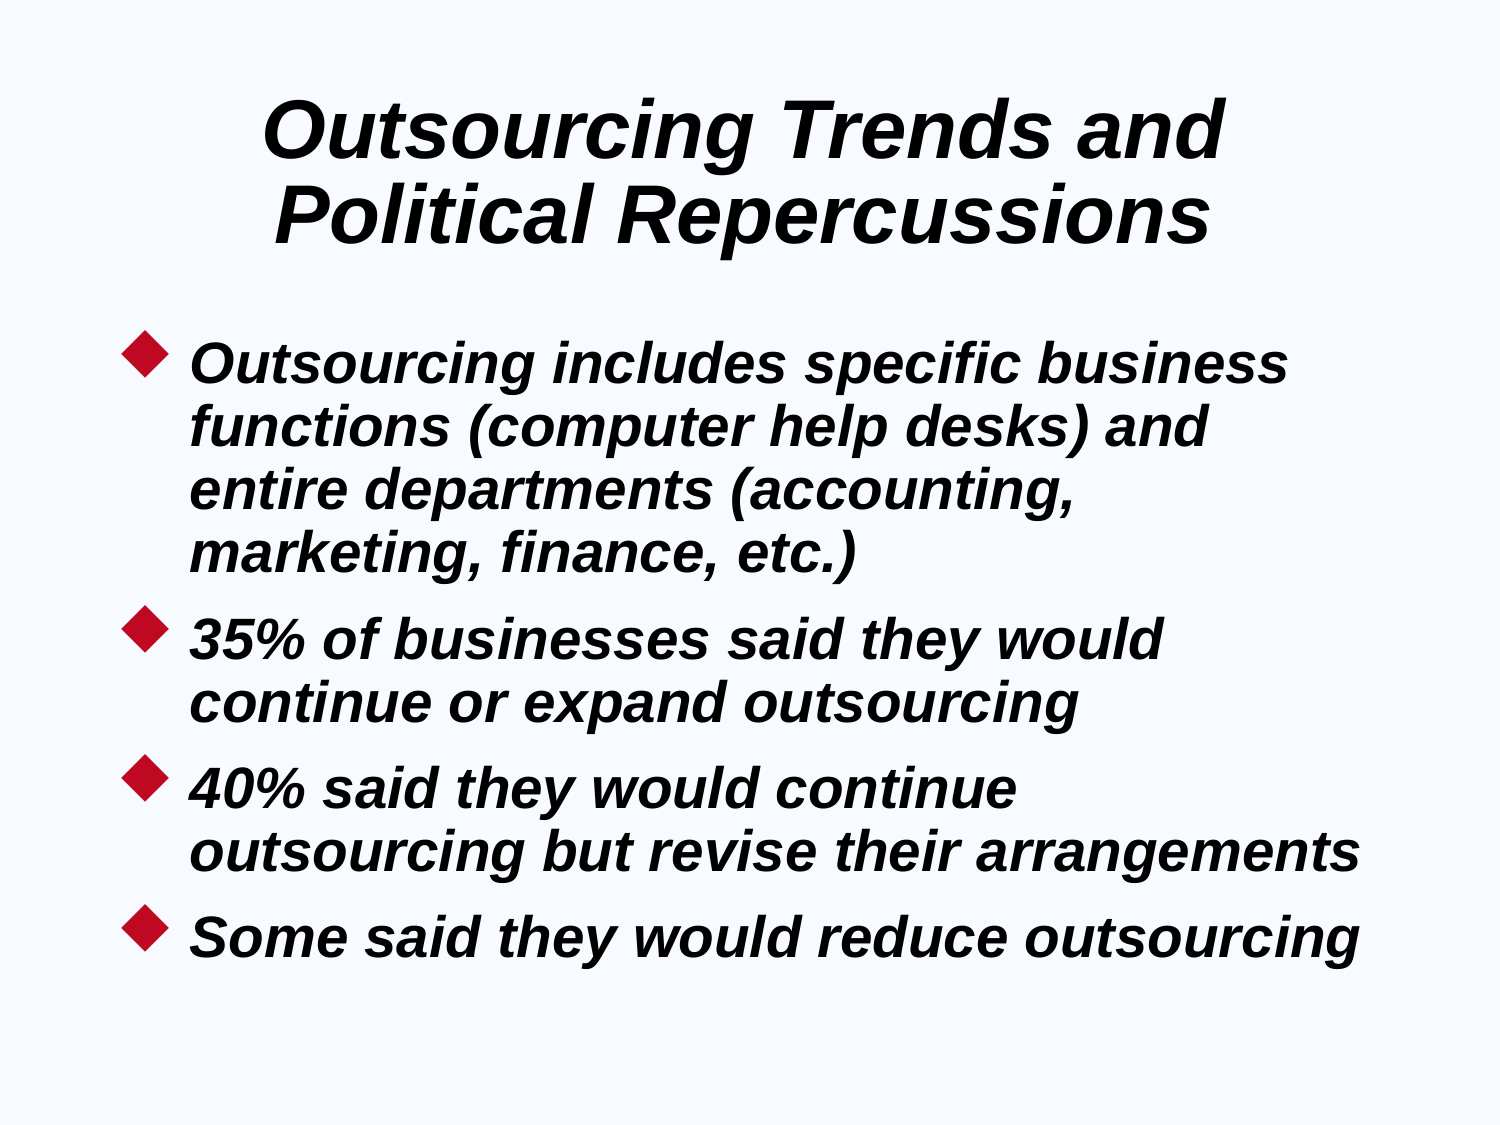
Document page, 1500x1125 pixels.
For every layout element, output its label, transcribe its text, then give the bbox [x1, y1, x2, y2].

text_box Outsourcing includes specific business functions (computer help desks) and entire departments (accounting, marketing, finance, etc.) 35% of businesses said they would continue or expand outsourcing 40% said they would continue outsourcing but revise their arrangements Some said they would reduce outsourcing [101, 326, 1381, 978]
title Outsourcing Trends and Political Repercussions [106, 78, 1382, 272]
